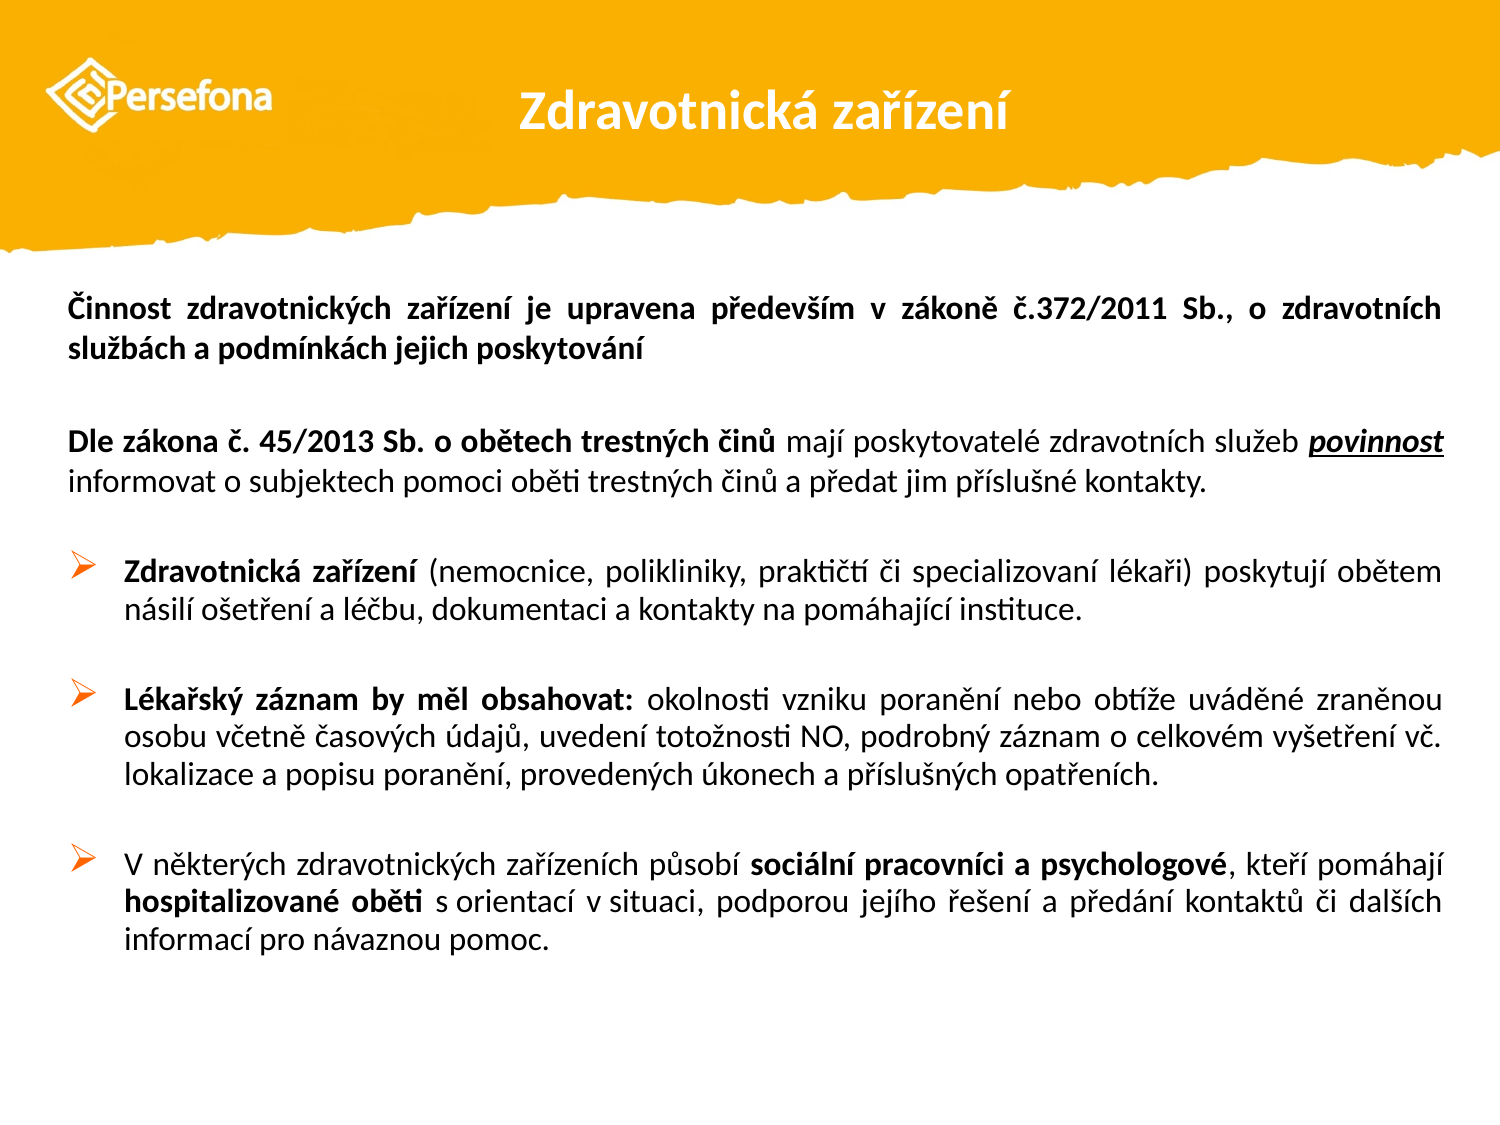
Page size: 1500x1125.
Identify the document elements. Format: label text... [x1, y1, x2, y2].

list Činnost zdravotnických zařízení je upravena především v zákoně č.372/2011 Sb., o zdravotních službách a podmínkách jejich poskytování Dle zákona č. 45/2013 Sb. o obětech trestných činů mají poskytovatelé zdravotních služeb povinnost informovat o subjektech pomoci oběti trestných činů a předat jim příslušné kontakty. Zdravotnická zařízení (nemocnice, polikliniky, praktičtí či specializovaní lékaři) poskytují obětem násilí ošetření a léčbu, dokumentaci a kontakty na pomáhající instituce. Lékařský záznam by měl obsahovat: okolnosti vzniku poranění nebo obtíže uváděné zraněnou osobu včetně časových údajů, uvedení totožnosti NO, podrobný záznam o celkovém vyšetření vč. lokalizace a popisu poranění, provedených úkonech a příslušných opatřeních. V některých zdravotnických zařízeních působí sociální pracovníci a psychologové, kteří pomáhají hospitalizované oběti s orientací v situaci, podporou jejího řešení a předání kontaktů či dalších informací pro návaznou pomoc. [53, 278, 1459, 1059]
title Zdravotnická zařízení [75, 66, 1425, 254]
picture [0, 0, 1500, 271]
